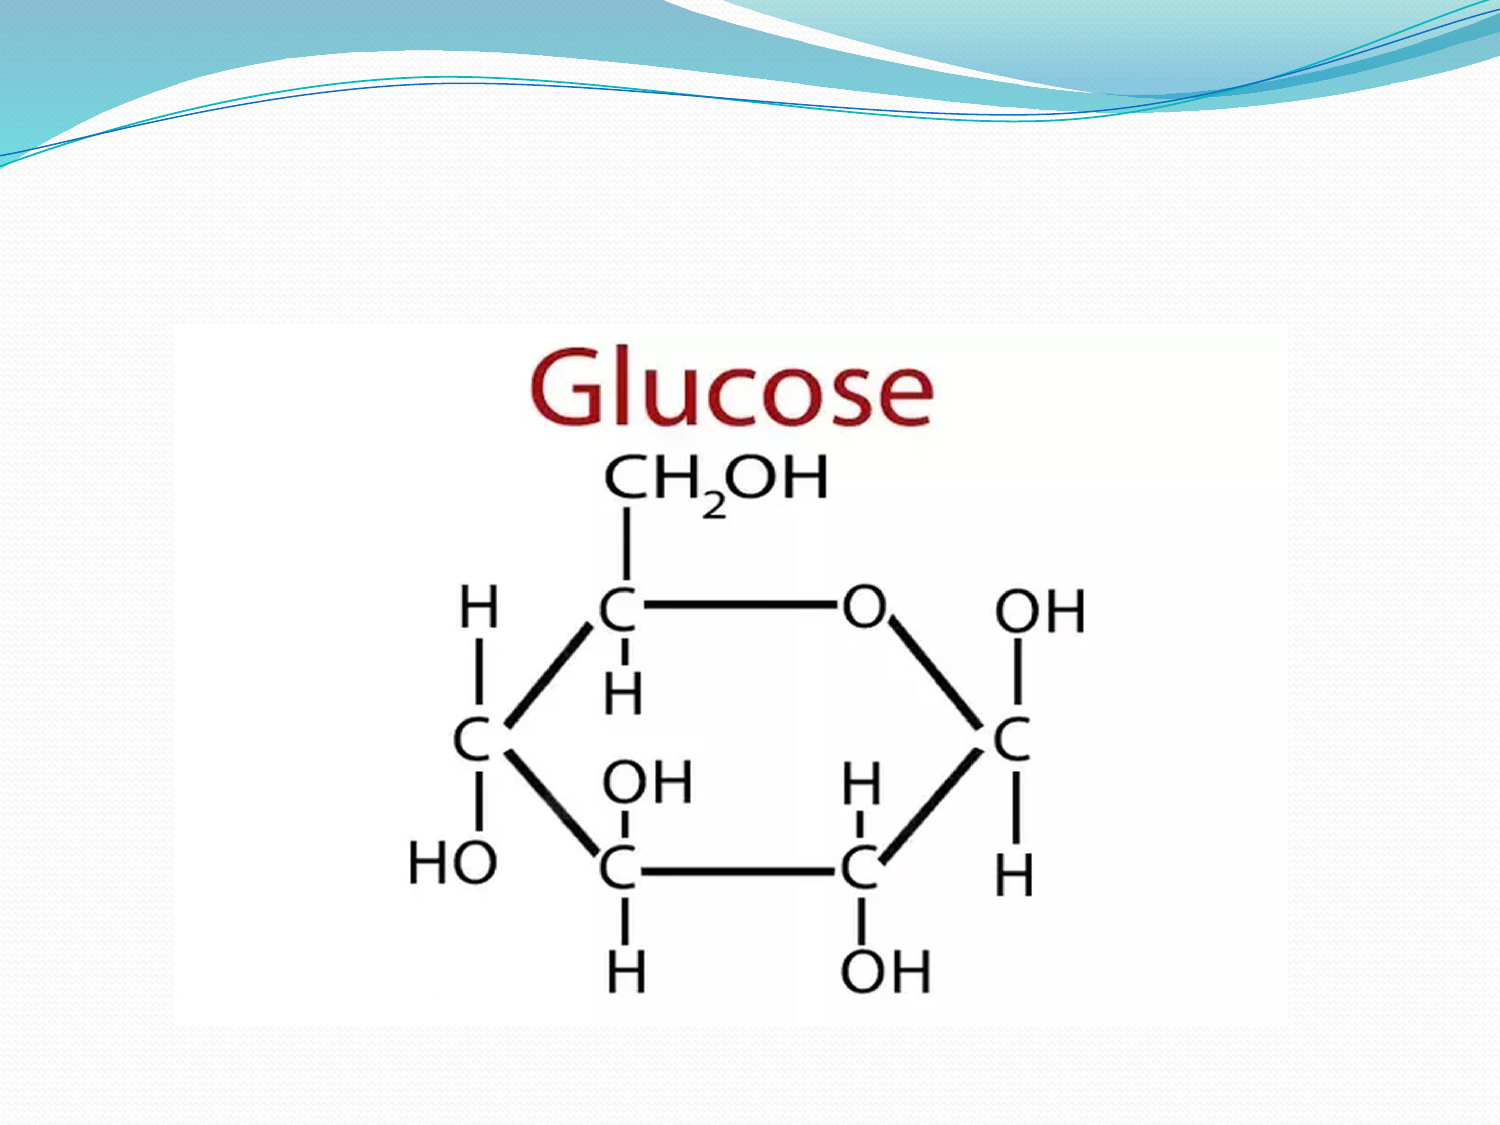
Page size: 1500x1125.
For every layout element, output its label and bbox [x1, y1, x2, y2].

picture [174, 324, 1288, 1026]
